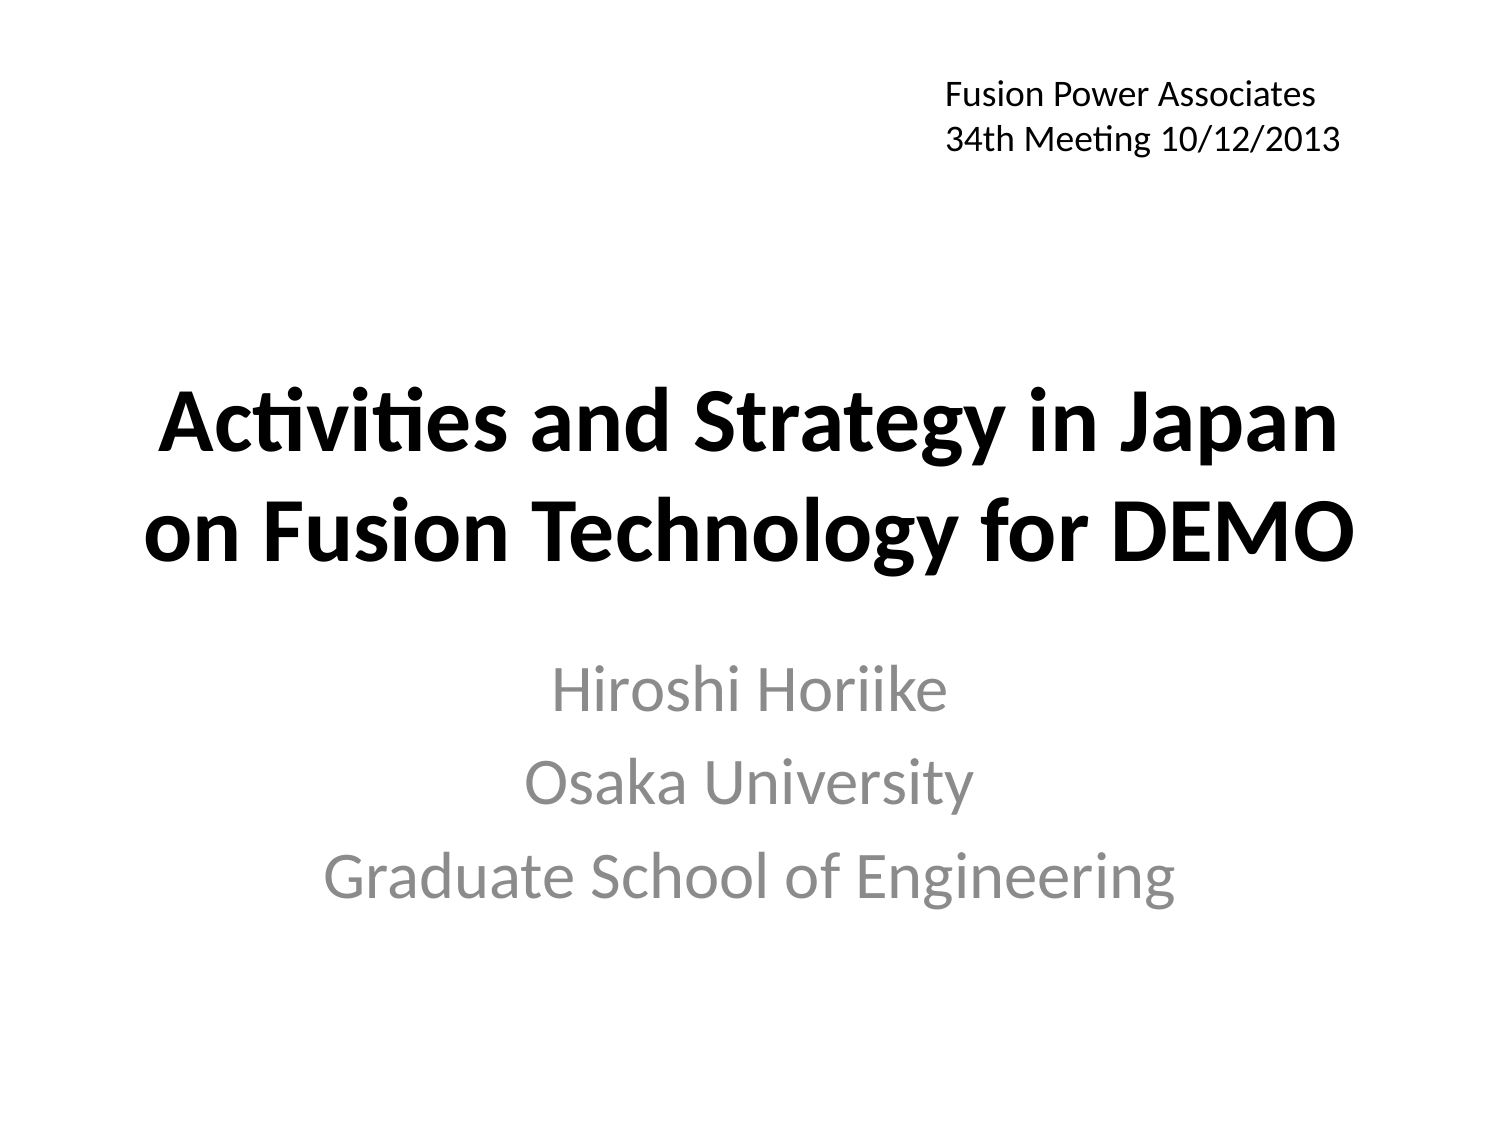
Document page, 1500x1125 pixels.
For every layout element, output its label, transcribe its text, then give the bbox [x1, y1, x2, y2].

subtitle Hiroshi Horiike Osaka University Graduate School of Engineering [225, 637, 1275, 925]
title Activities and Strategy in Japan on Fusion Technology for DEMO [112, 349, 1388, 591]
text_box Fusion Power Associates 34th Meeting 10/12/2013 [930, 61, 1357, 167]
